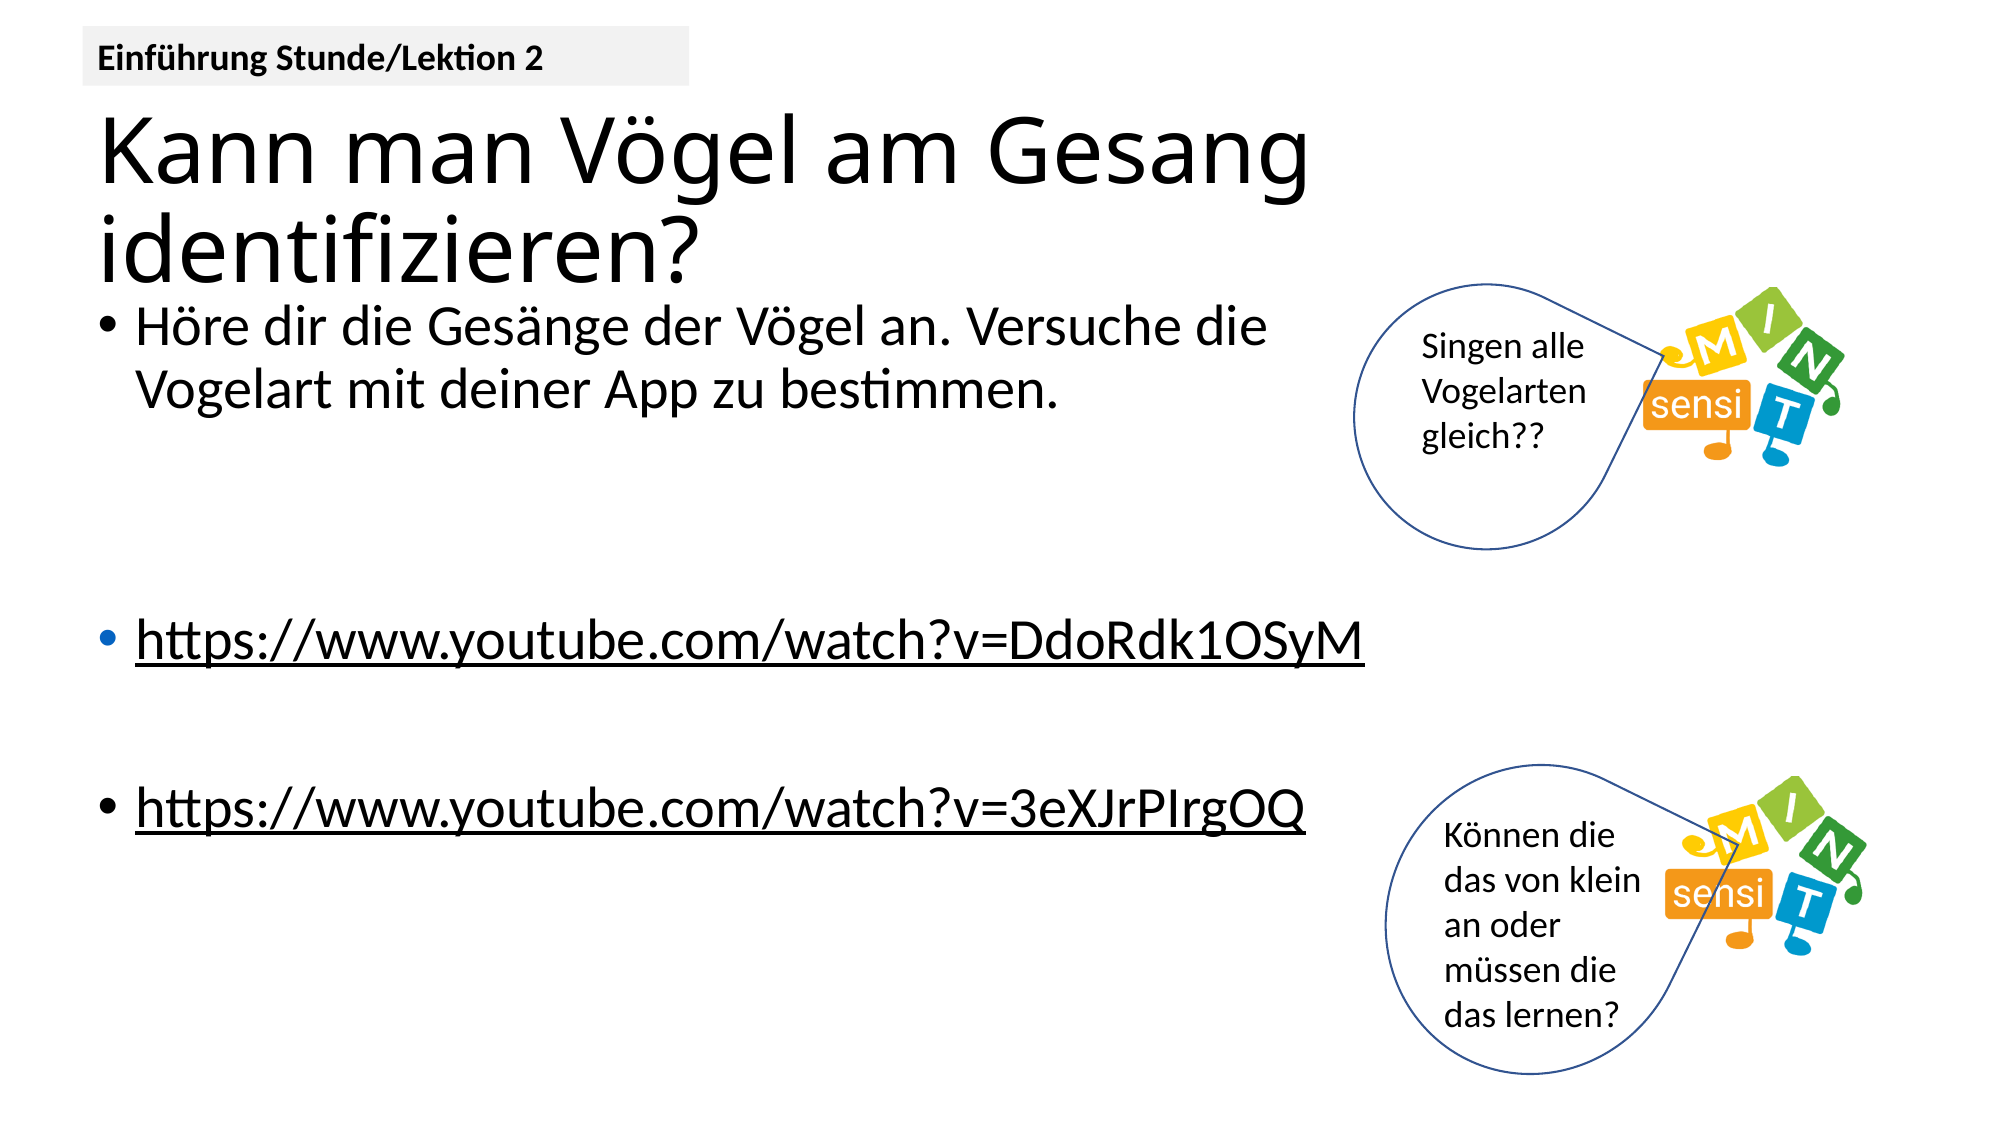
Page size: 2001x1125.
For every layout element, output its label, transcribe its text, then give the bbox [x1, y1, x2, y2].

title Kann man Vögel am Gesang identifizieren? [82, 119, 1808, 288]
text_box [1441, 763, 1653, 802]
text_box [1384, 813, 1429, 1034]
list Höre dir die Gesänge der Vögel an. Versuche die Vogelart mit deiner App zu bestimmen. https://www.youtube.com/watch?v=DdoRdk1OSyM https://www.youtube.com/watch?v=3eXJrPIrgOQ [82, 287, 1399, 1074]
text_box Singen alle Vogelarten gleich?? [1406, 313, 1641, 464]
text_box Einführung Stunde/Lektion 2 [82, 26, 690, 86]
text_box Können die das von klein an oder müssen die das lernen? [1429, 802, 1664, 1043]
picture [1663, 776, 1869, 957]
picture [1641, 287, 1847, 468]
text_box [1439, 1043, 1624, 1076]
text_box [1353, 283, 1612, 551]
text_box [1664, 957, 1685, 998]
